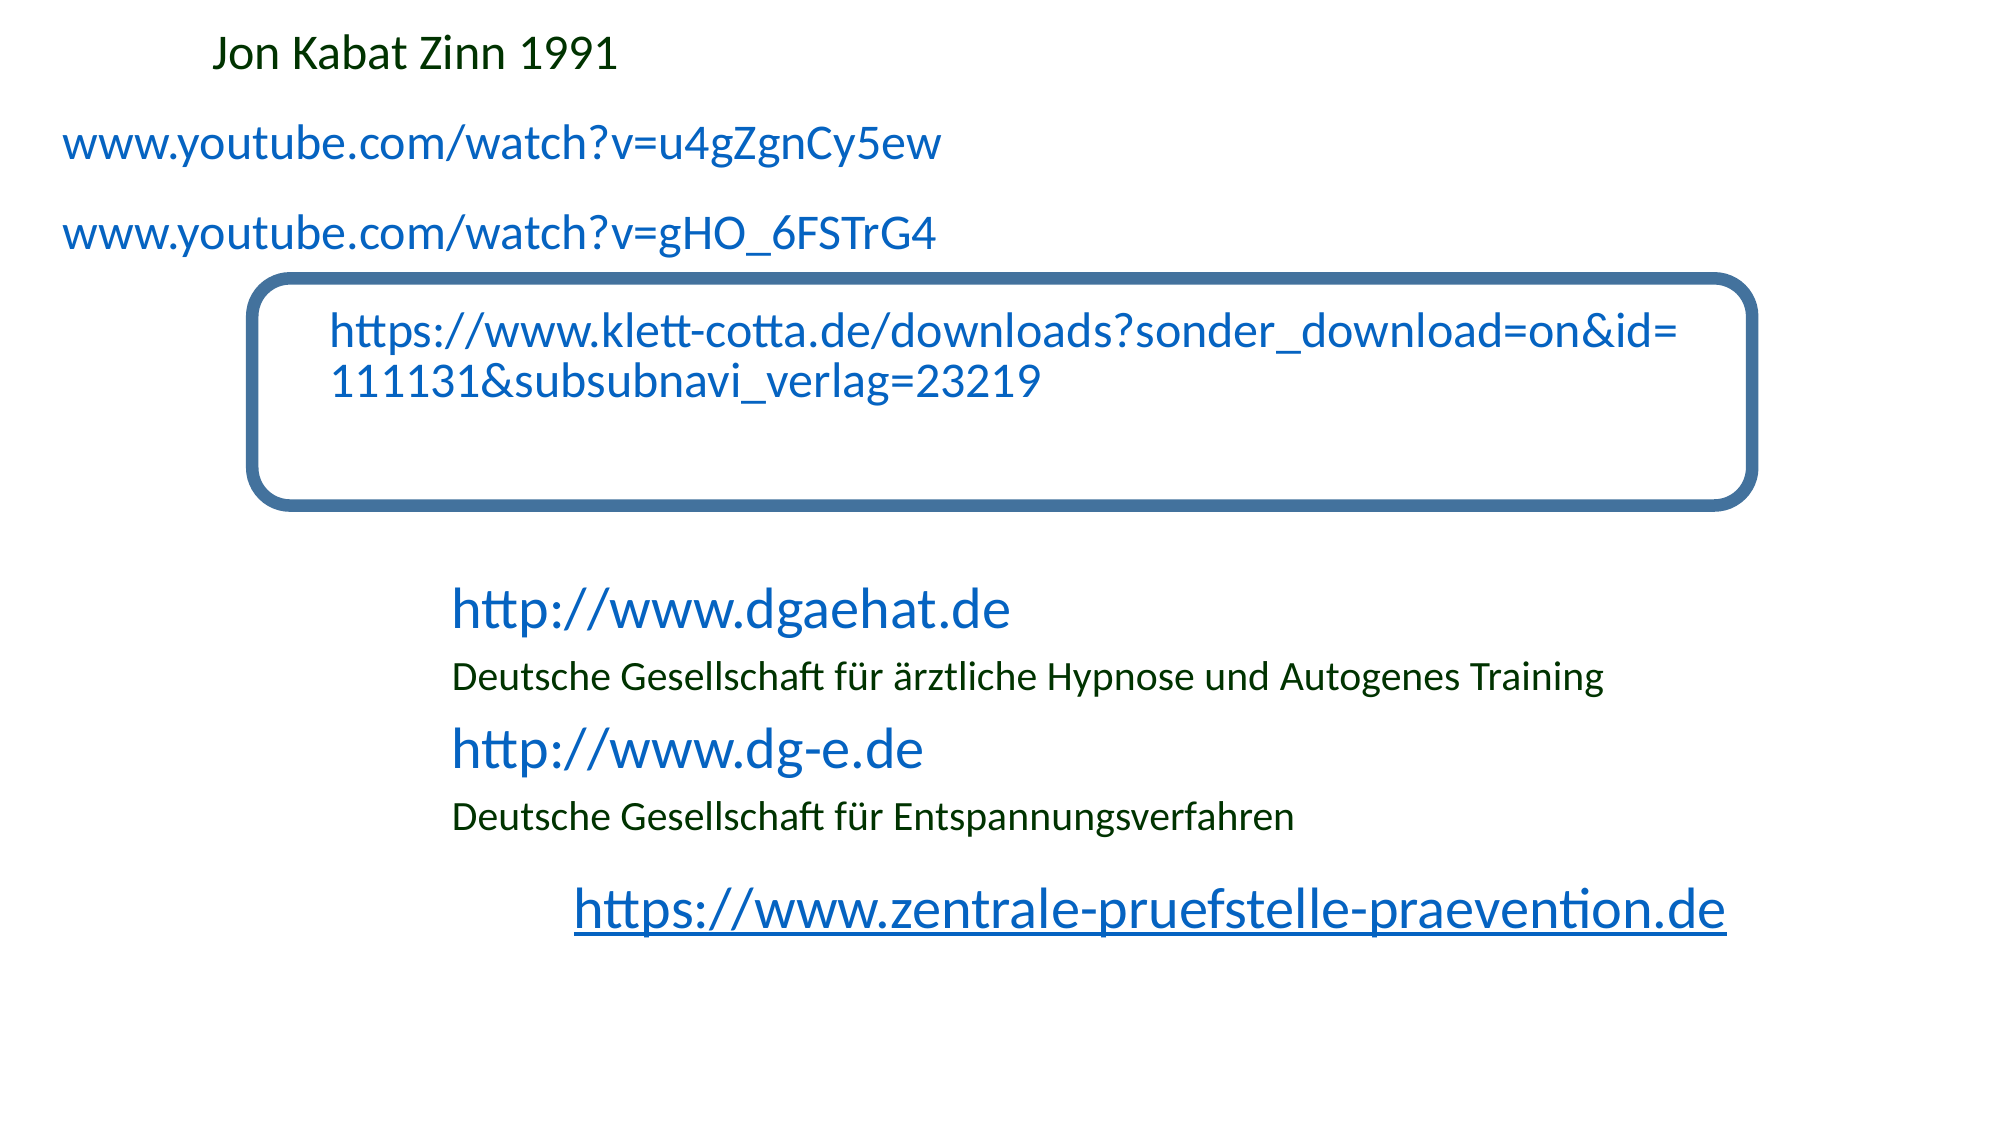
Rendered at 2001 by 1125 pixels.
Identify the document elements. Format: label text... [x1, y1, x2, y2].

list https://www.zentrale-pruefstelle-praevention.de [559, 879, 1909, 979]
text_box [251, 277, 1754, 507]
text_box http://www.dgaehat.de Deutsche Gesellschaft für ärztliche Hypnose und Autogenes Training http://www.dg-e.de Deutsche Gesellschaft für Entspannungsverfahren [436, 562, 1787, 899]
text_box Jon Kabat Zinn 1991 www.youtube.com/watch?v=u4gZgnCy5ew www.youtube.com/watch?v=gHO_6FSTrG4 [47, 0, 1548, 250]
